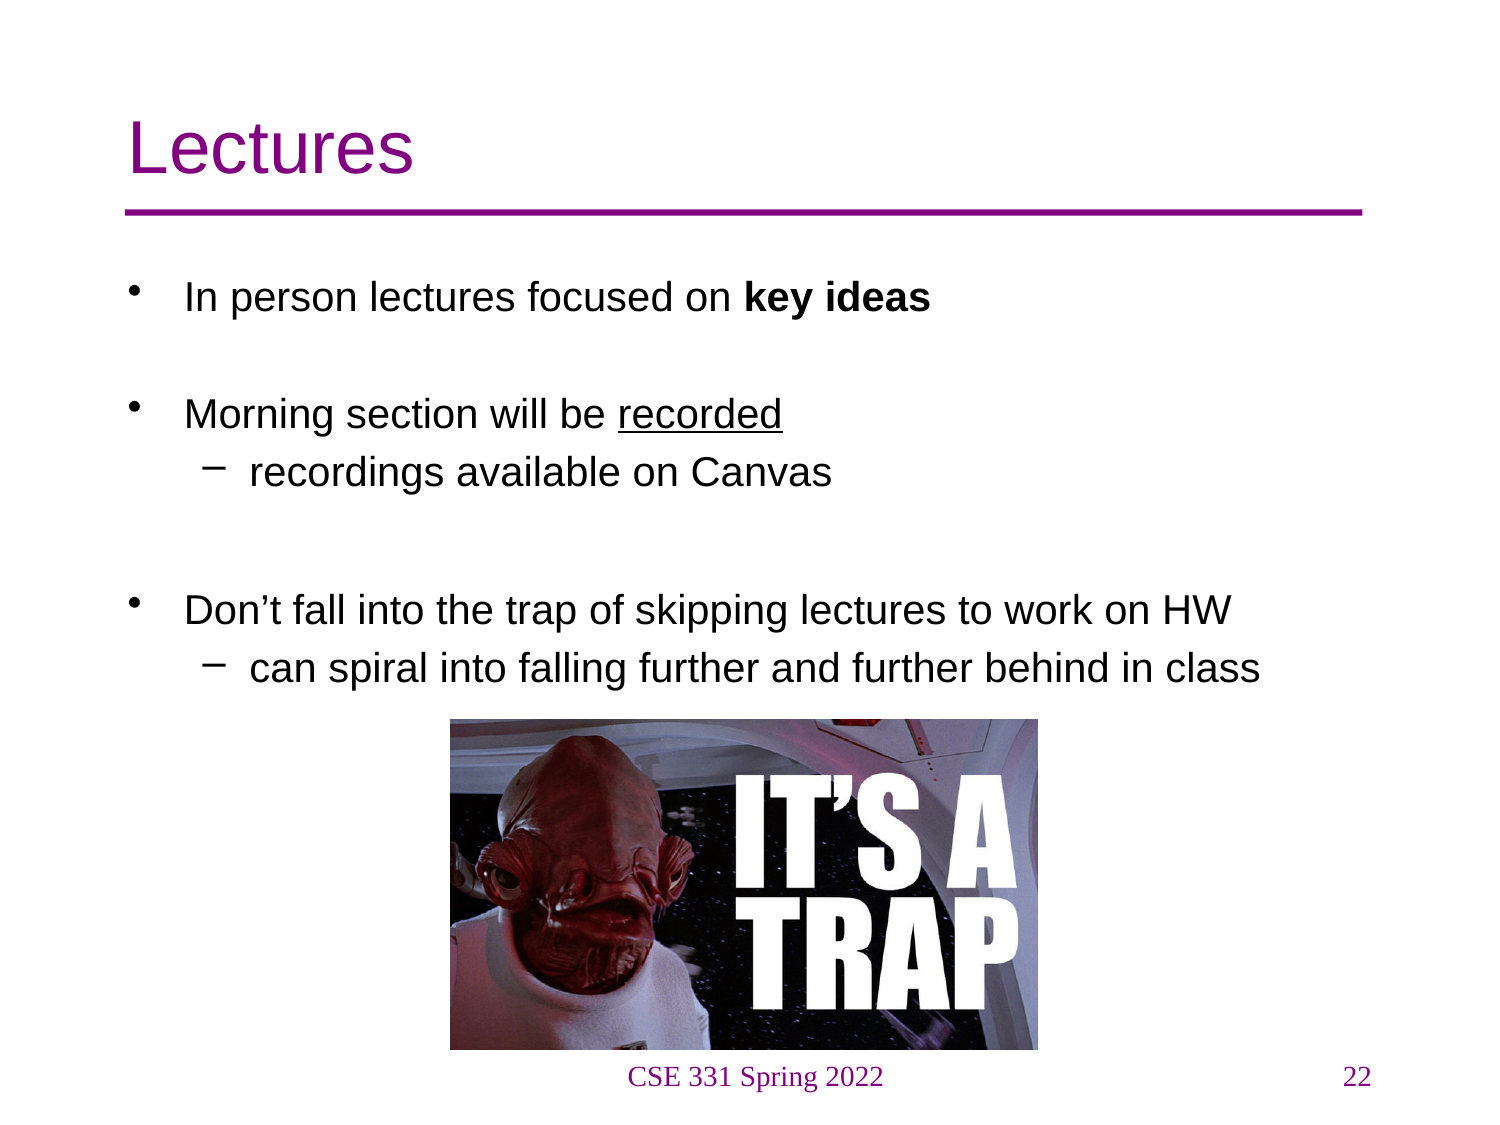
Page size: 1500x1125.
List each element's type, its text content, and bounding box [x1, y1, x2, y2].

picture [449, 719, 1038, 1051]
footer CSE 331 Spring 2022 [474, 1056, 1038, 1125]
list In person lectures focused on key ideas Morning section will be recorded recordings available on Canvas Don’t fall into the trap of skipping lectures to work on HW can spiral into falling further and further behind in class [112, 262, 1438, 1000]
title Lectures [112, 50, 1388, 238]
slide_number 22 [1074, 1049, 1388, 1125]
